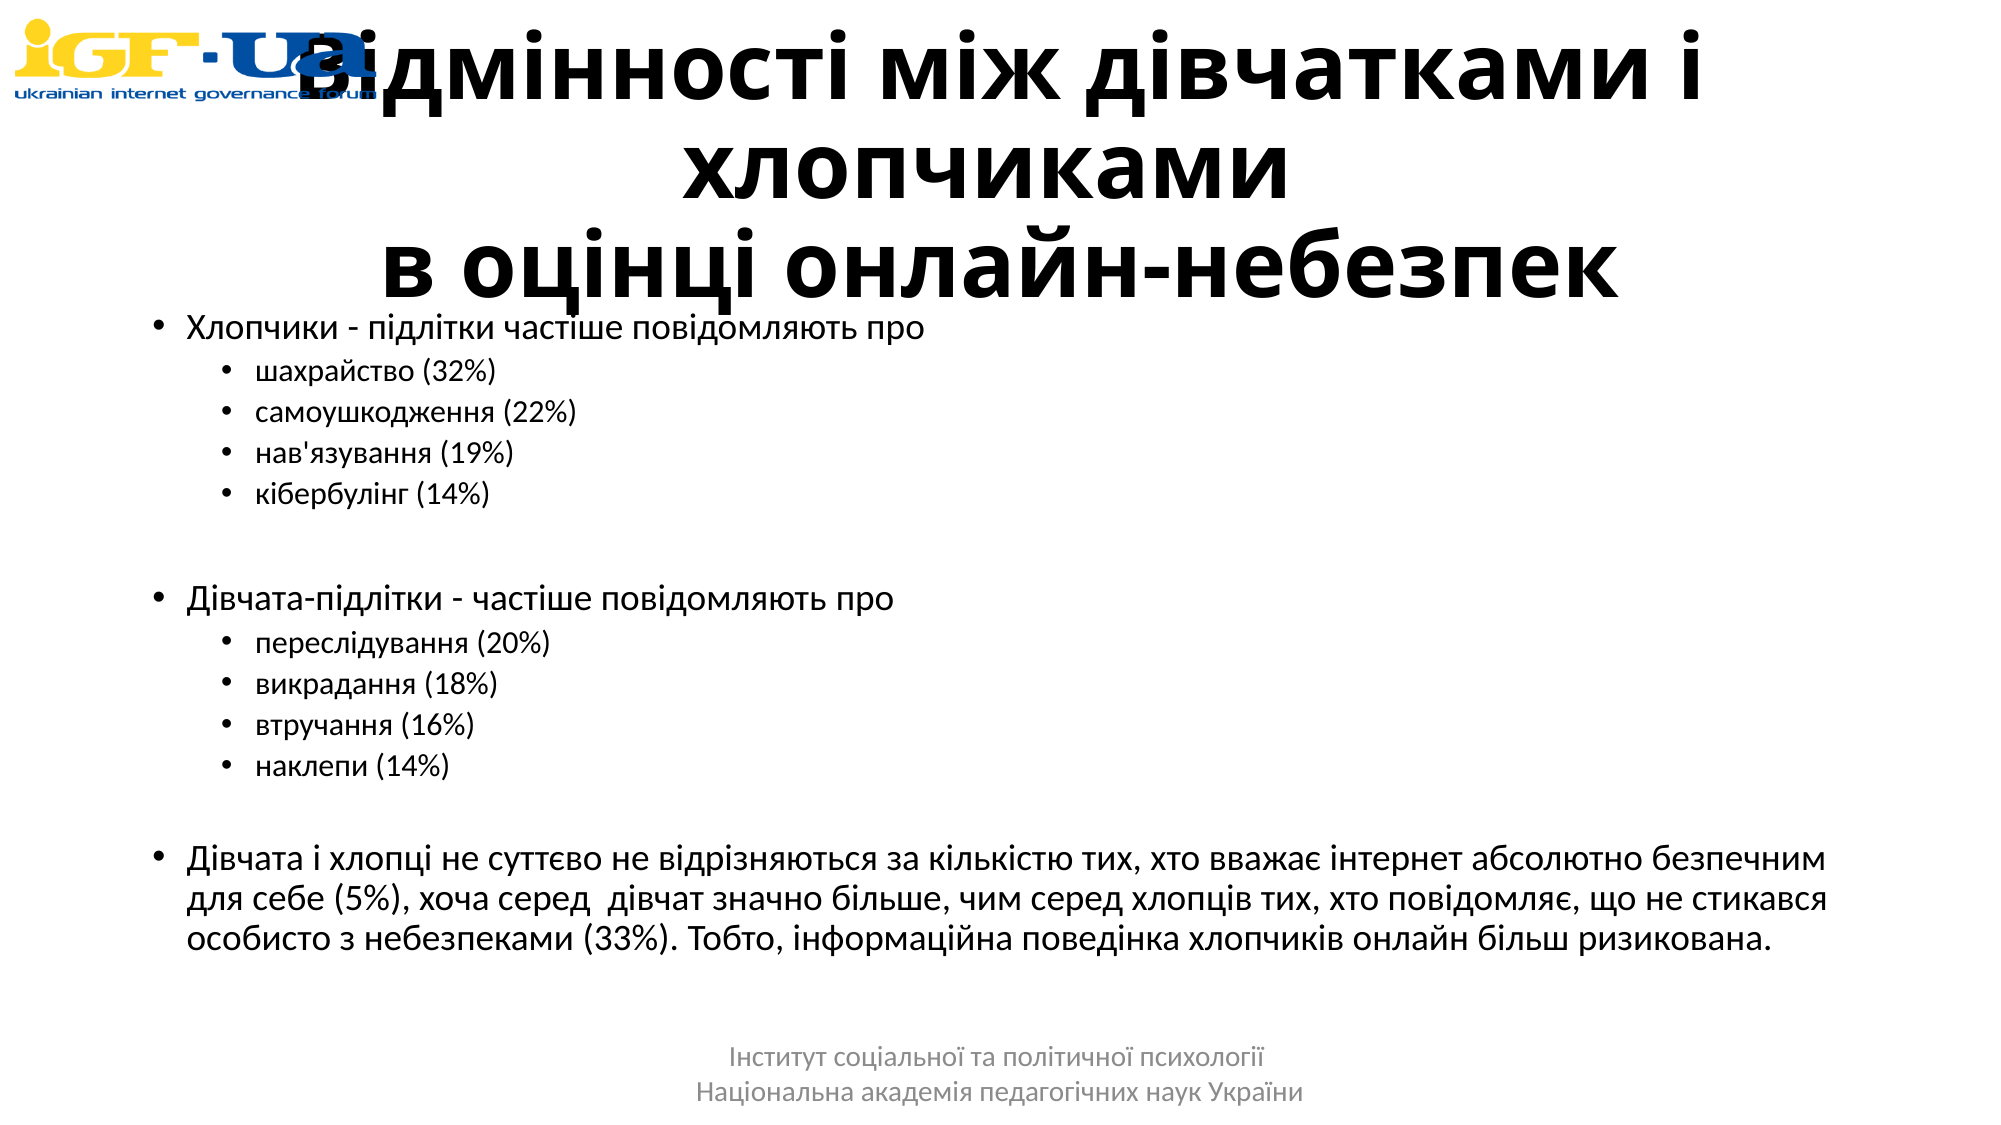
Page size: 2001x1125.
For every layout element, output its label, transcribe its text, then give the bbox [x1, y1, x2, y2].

list Хлопчики - підлітки частіше повідомляють про шахрайство (32%) самоушкодження (22%) нав'язування (19%) кібербулінг (14%) Дівчата-підлітки - частіше повідомляють про переслідування (20%) викрадання (18%) втручання (16%) наклепи (14%) Дівчата і хлопці не суттєво не відрізняються за кількістю тих, хто вважає інтернет абсолютно безпечним для себе (5%), хоча серед дівчат значно більше, чим серед хлопців тих, хто повідомляє, що не стикався особисто з небезпеками (33%). Тобто, інформаційна поведінка хлопчиків онлайн більш ризикована. [137, 299, 1863, 1014]
title Відмінності між дівчатками і хлопчиками в оцінці онлайн-небезпек [137, 59, 1863, 278]
picture [0, 7, 391, 113]
footer Інститут соціальної та політичної психології Національна академія педагогічних наук України [662, 1042, 1338, 1103]
